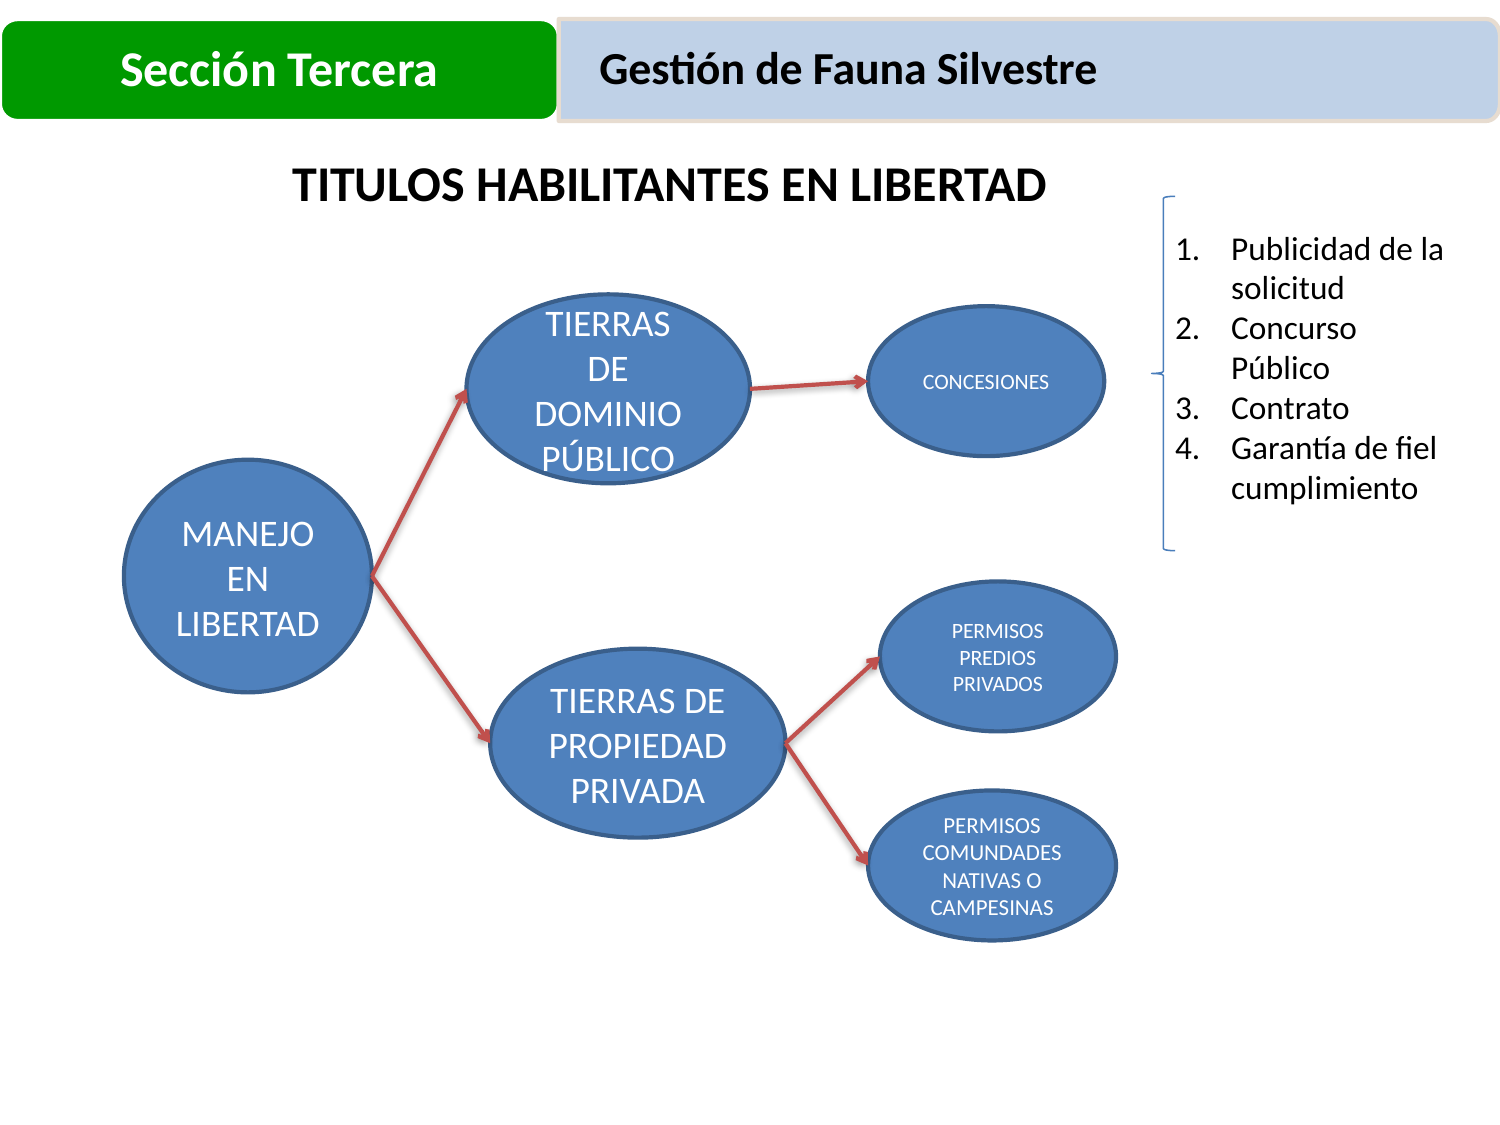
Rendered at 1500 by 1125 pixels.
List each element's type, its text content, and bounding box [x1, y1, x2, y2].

text_box PERMISOS PREDIOS PRIVADOS [877, 579, 1119, 734]
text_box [371, 388, 467, 575]
text_box Sección Tercera [0, 16, 556, 124]
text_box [785, 656, 881, 744]
text_box CONCESIONES [866, 304, 1107, 459]
text_box TIERRAS DE PROPIEDAD PRIVADA [488, 646, 780, 840]
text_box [749, 380, 869, 390]
text_box TITULOS HABILITANTES EN LIBERTAD [277, 144, 1223, 219]
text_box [371, 575, 491, 744]
text_box Gestión de Fauna Silvestre [556, 16, 1500, 124]
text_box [785, 742, 869, 866]
text_box PERMISOS COMUNDADES NATIVAS O CAMPESINAS [866, 788, 1119, 943]
text_box TIERRAS DE DOMINIO PÚBLICO [464, 292, 752, 486]
text_box Publicidad de la solicitud Concurso Público Contrato Garantía de fiel cumplimiento [1160, 219, 1462, 514]
text_box MANEJO EN LIBERTAD [121, 457, 366, 695]
text_box [1162, 514, 1176, 552]
text_box [1162, 195, 1176, 219]
